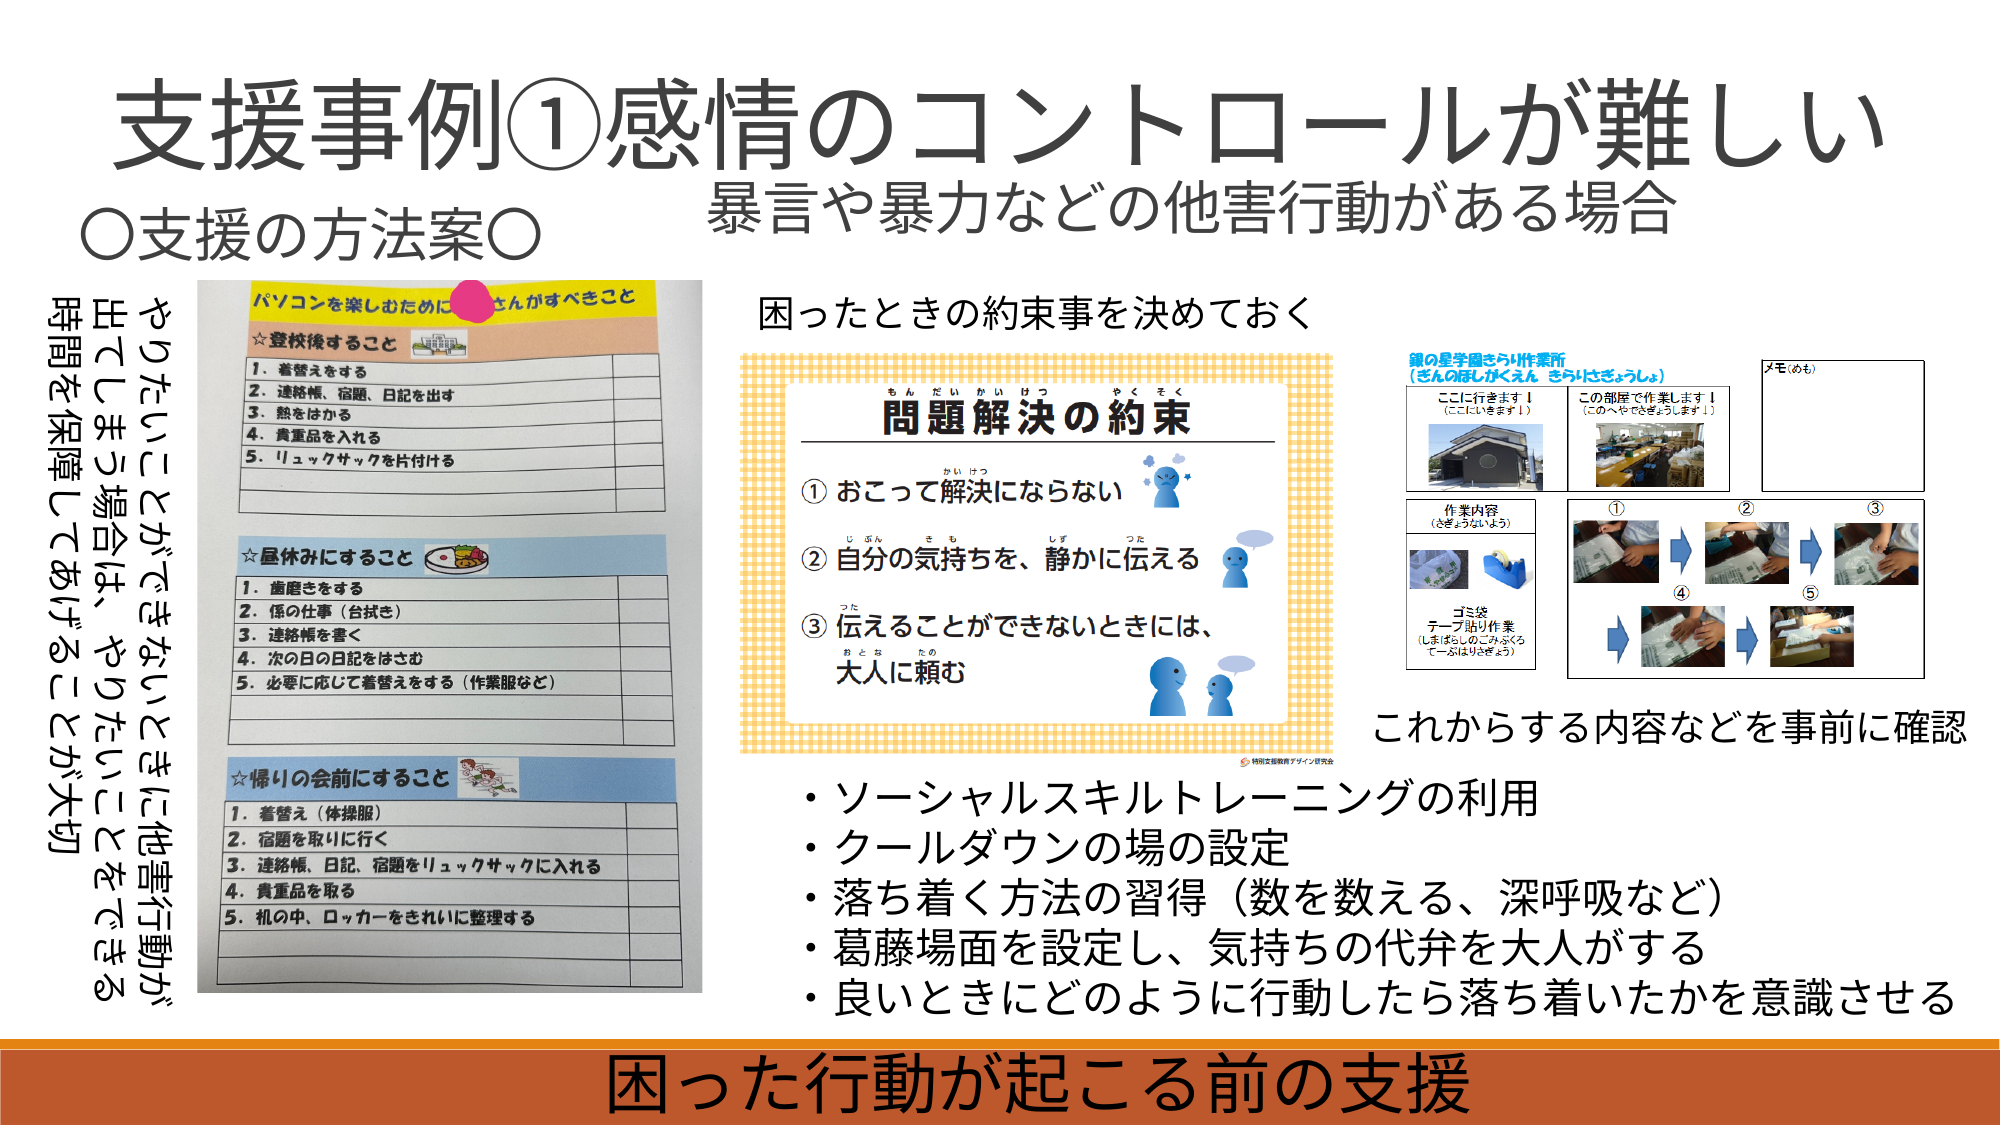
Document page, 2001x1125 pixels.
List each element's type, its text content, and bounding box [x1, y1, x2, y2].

text_box 困ったときの約束事を決めておく [742, 282, 1334, 343]
picture [1402, 342, 1935, 683]
list 〇支援の方法案〇 [78, 198, 584, 281]
picture [196, 279, 703, 994]
text_box ・ソーシャルスキルトレーニングの利用 ・クールダウンの場の設定 ・落ち着く方法の習得（数を数える、深呼吸など） ・葛藤場面を設定し、気持ちの代弁を大人がする ・良いときにどのように行動したら落ち着いたかを意識させる [775, 763, 2000, 1029]
text_box 支援事例①感情のコントロールが難しい [0, 46, 2000, 191]
text_box やりたいことができないときに他害行動が 出てしまう場合は、やりたいことをできる 時間を保障してあげることが大切 [20, 280, 187, 1016]
text_box 暴言や暴力などの他害行動がある場合 [671, 147, 1713, 250]
text_box これからする内容などを事前に確認 [1354, 696, 1984, 757]
picture [728, 347, 1338, 768]
text_box 困った行動が起こる前の支援 [499, 1027, 1577, 1125]
